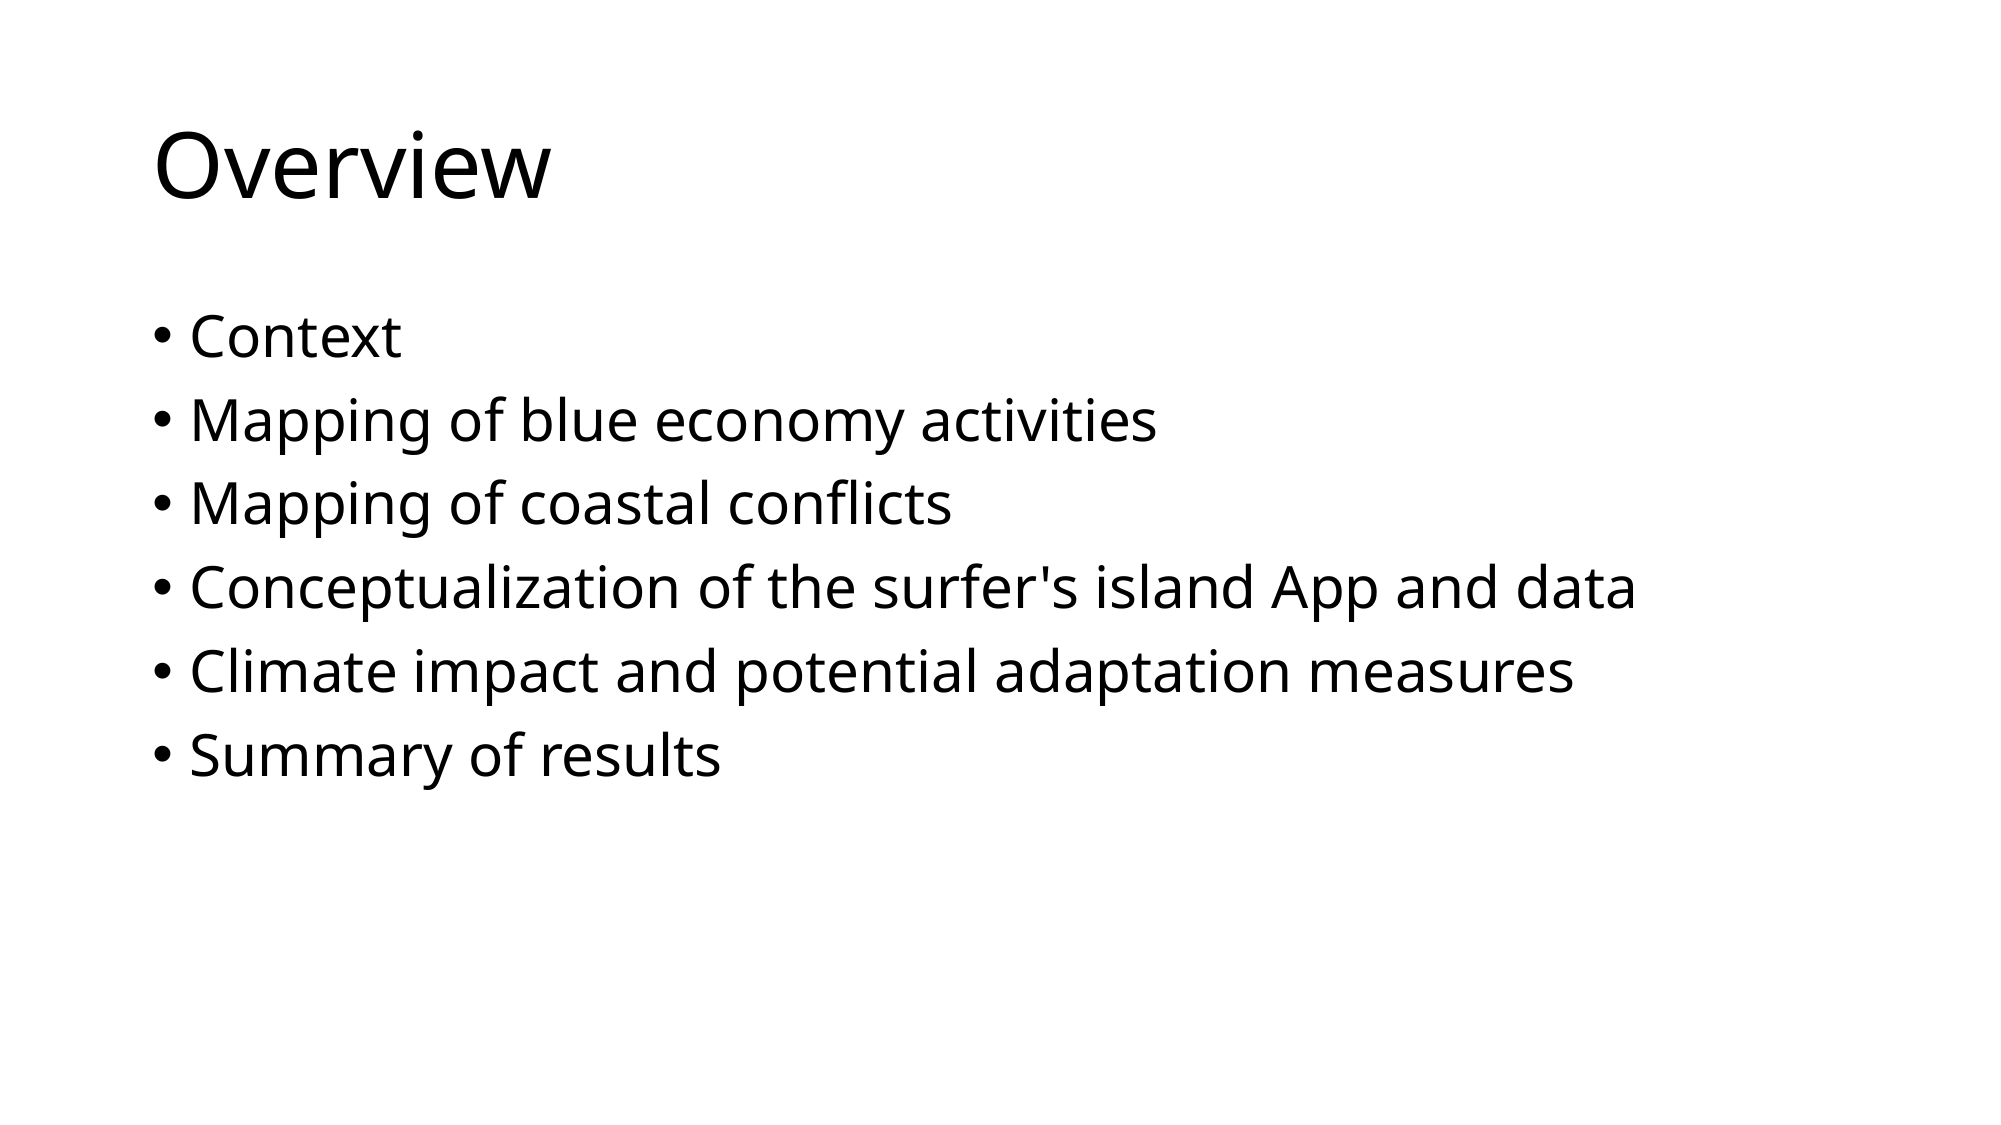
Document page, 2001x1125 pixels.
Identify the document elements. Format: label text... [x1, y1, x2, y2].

title Overview [137, 59, 1863, 278]
list Context Mapping of blue economy activities Mapping of coastal conflicts Conceptualization of the surfer's island App and data Climate impact and potential adaptation measures Summary of results [137, 299, 1863, 802]
